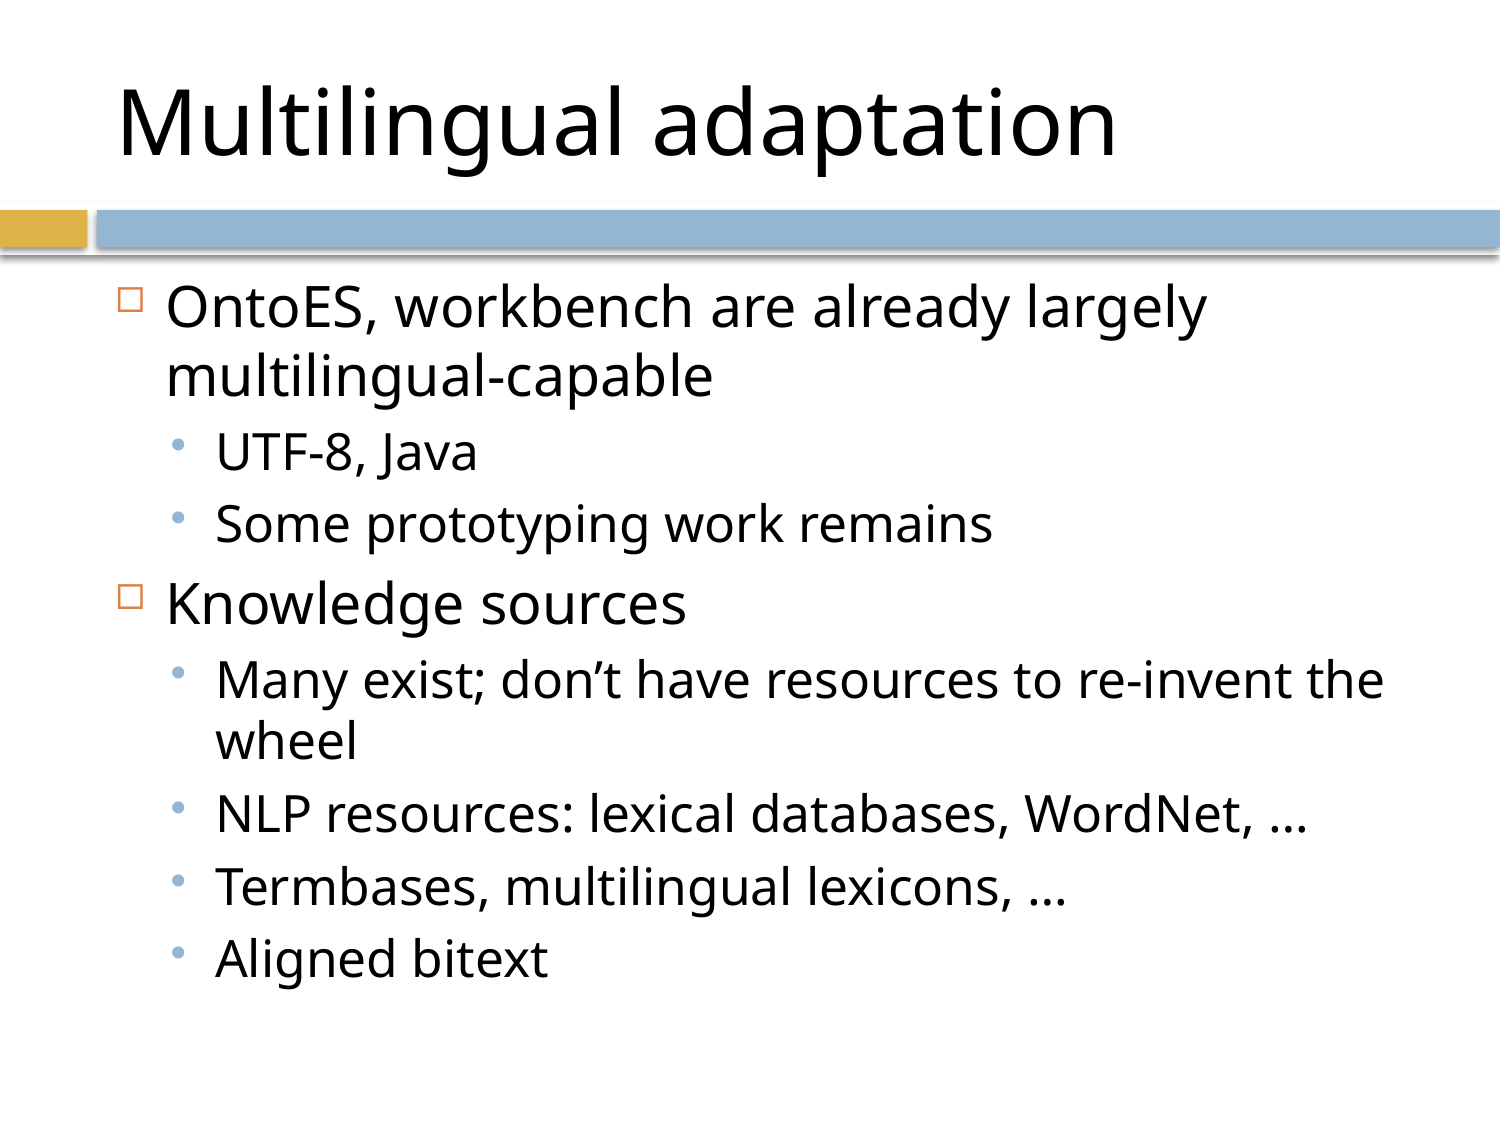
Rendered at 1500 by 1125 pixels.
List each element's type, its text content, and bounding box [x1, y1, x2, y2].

list OntoES, workbench are already largely multilingual-capable UTF-8, Java Some prototyping work remains Knowledge sources Many exist; don’t have resources to re-invent the wheel NLP resources: lexical databases, WordNet, … Termbases, multilingual lexicons, … Aligned bitext [100, 262, 1438, 1000]
title Multilingual adaptation [100, 37, 1500, 200]
